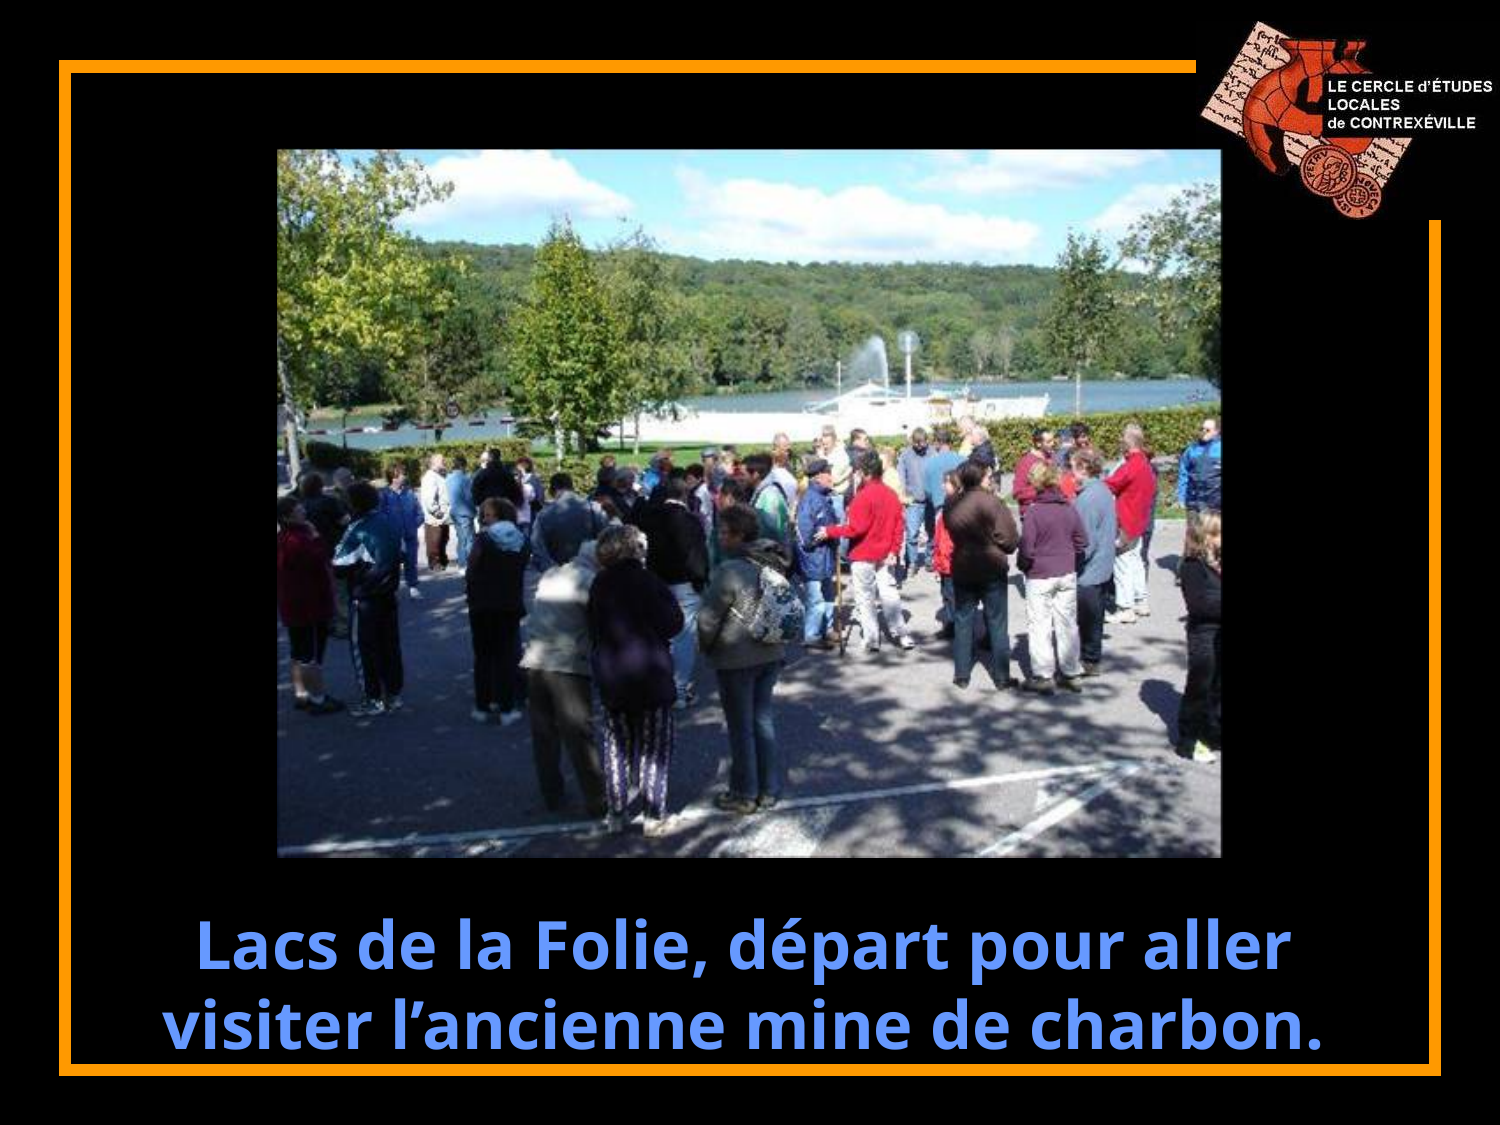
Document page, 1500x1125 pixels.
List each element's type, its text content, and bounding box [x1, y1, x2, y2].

text_box [64, 66, 1436, 1071]
picture [277, 21, 1500, 858]
text_box Lacs de la Folie, départ pour aller visiter l’ancienne mine de charbon. [100, 895, 1388, 1070]
